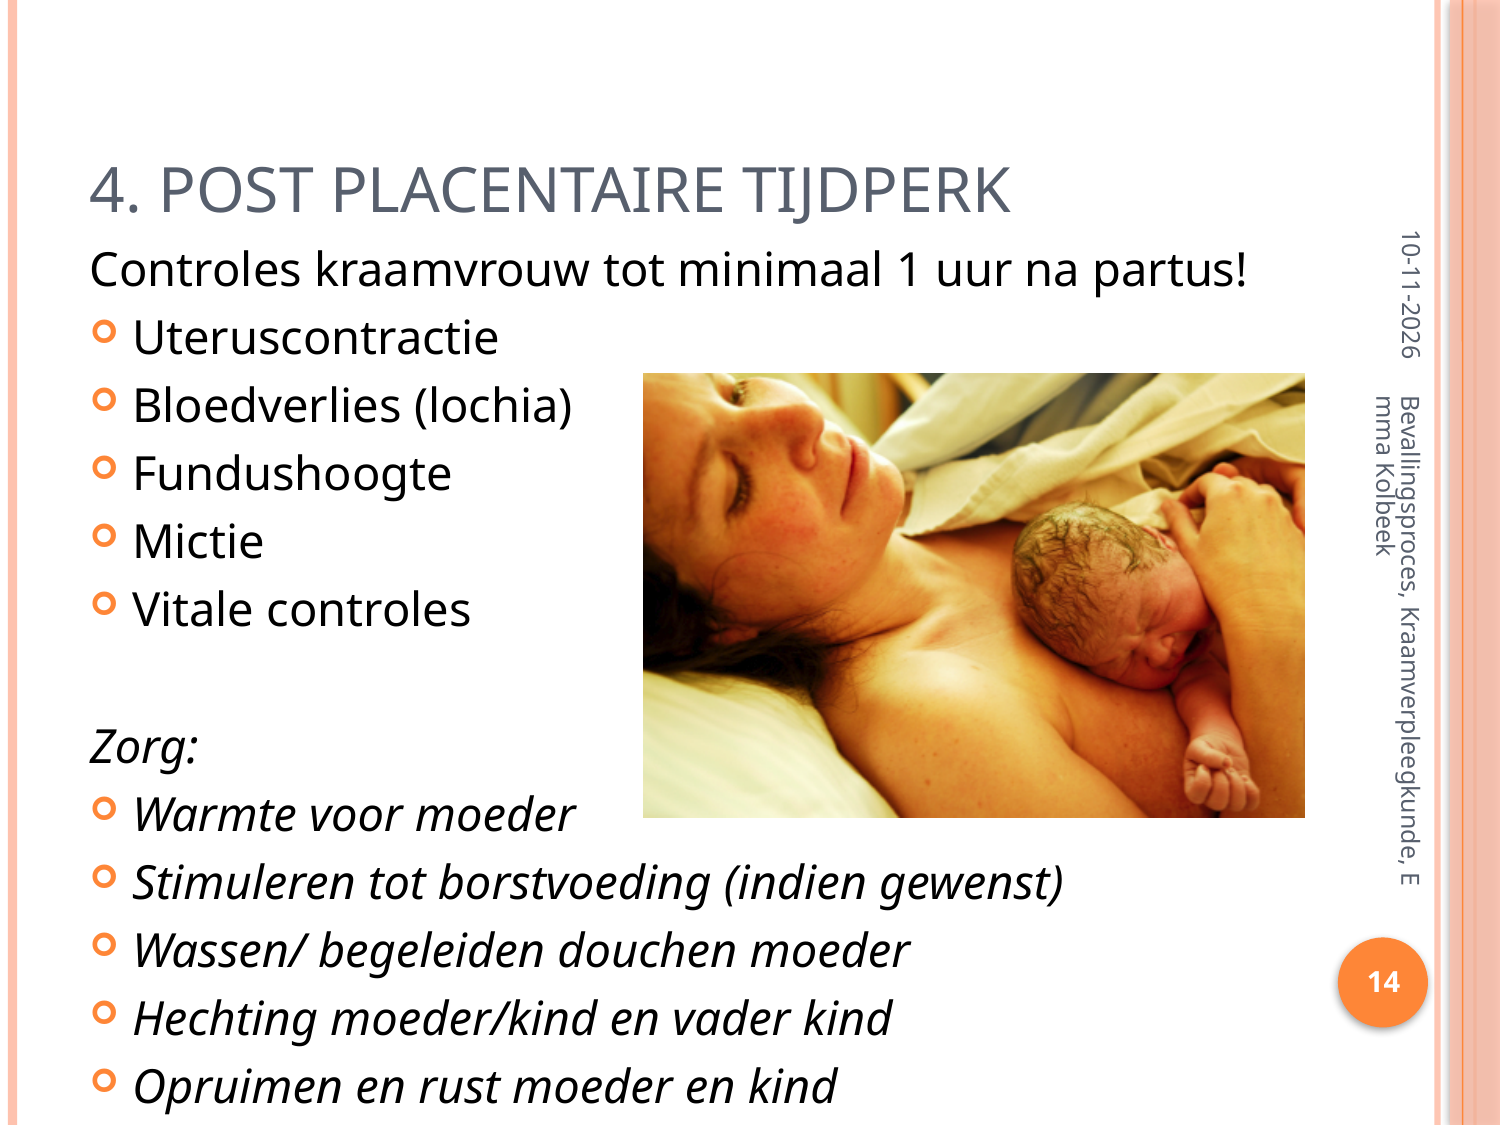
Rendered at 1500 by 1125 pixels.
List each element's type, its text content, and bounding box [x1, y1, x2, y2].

list Controles kraamvrouw tot minimaal 1 uur na partus! Uteruscontractie Bloedverlies (lochia) Fundushoogte Mictie Vitale controles Zorg: Warmte voor moeder Stimuleren tot borstvoeding (indien gewenst) Wassen/ begeleiden douchen moeder Hechting moeder/kind en vader kind Opruimen en rust moeder en kind [75, 231, 1365, 1125]
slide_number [1378, 43, 1442, 374]
picture [643, 372, 1306, 818]
footer Bevallingsproces, Kraamverpleegkunde, Emma Kolbeek [1379, 380, 1440, 906]
slide_number 14 [1333, 940, 1434, 1027]
title 4. Post placentaire tijdperk [75, 45, 1300, 231]
